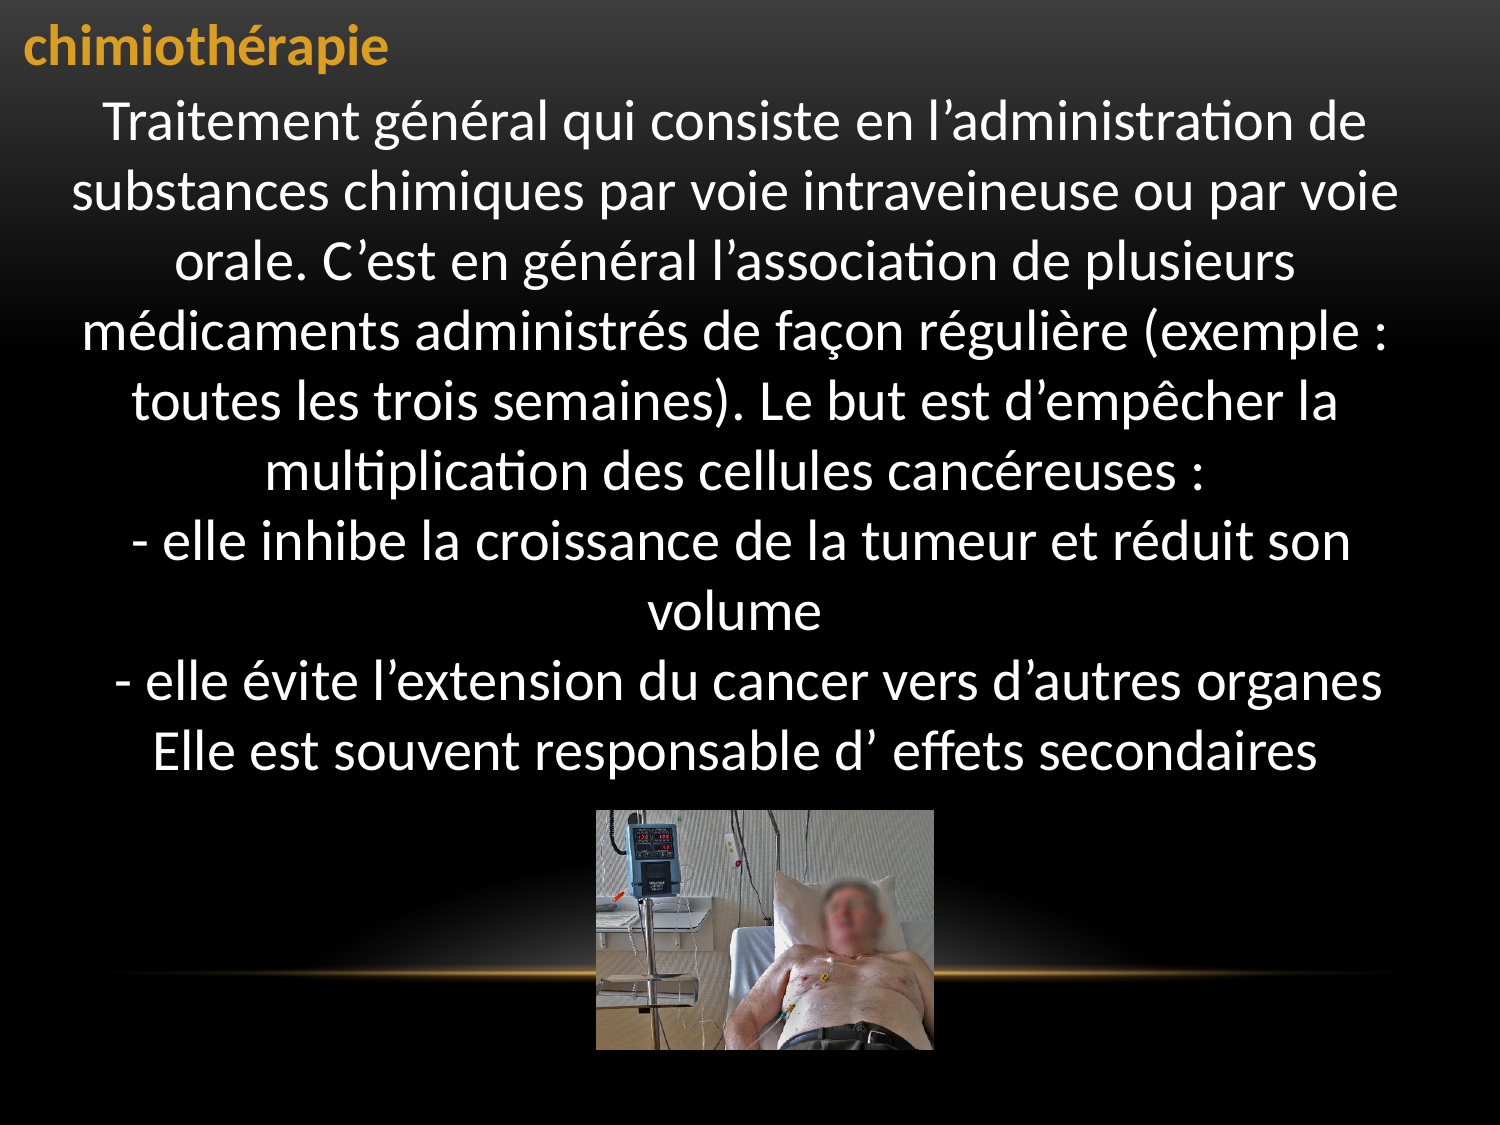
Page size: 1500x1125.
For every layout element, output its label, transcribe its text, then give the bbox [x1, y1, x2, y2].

picture [0, 0, 1500, 1125]
text_box chimiothérapie [0, 0, 1276, 74]
text_box Traitement général qui consiste en l’administration de substances chimiques par voie intraveineuse ou par voie orale. C’est en général l’association de plusieurs médicaments administrés de façon régulière (exemple : toutes les trois semaines). Le but est d’empêcher la multiplication des cellules cancéreuses : - elle inhibe la croissance de la tumeur et réduit son volume - elle évite l’extension du cancer vers d’autres organes Elle est souvent responsable d’ effets secondaires [0, 74, 1471, 905]
